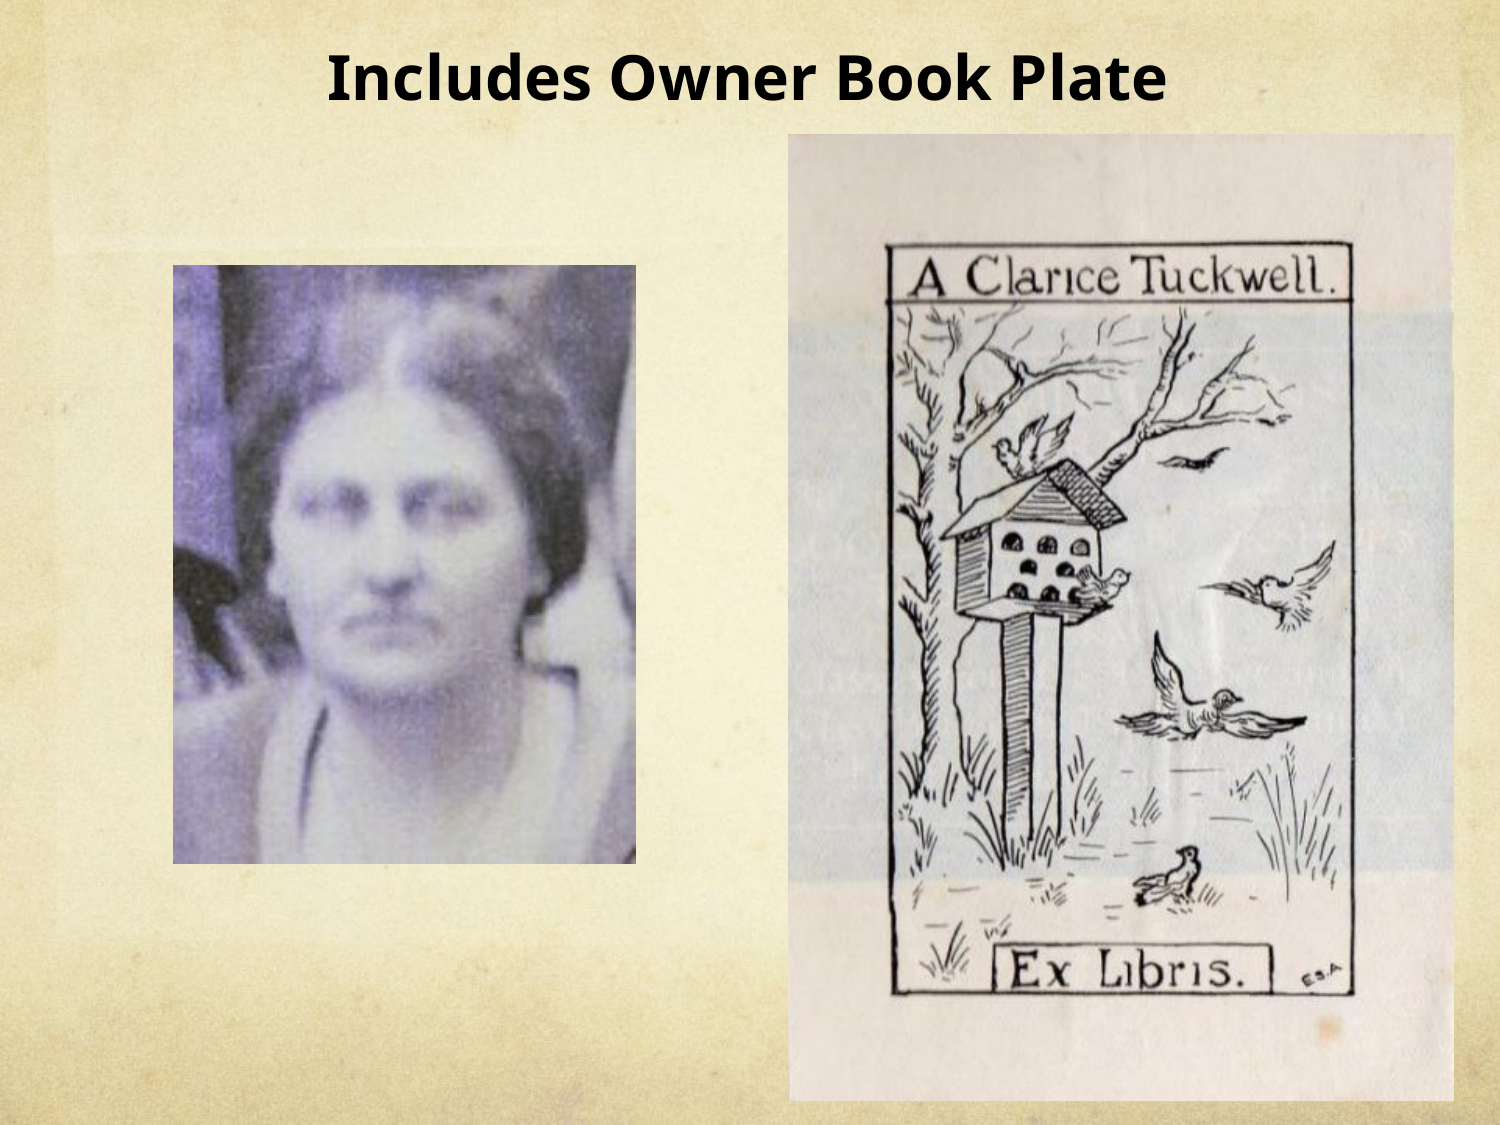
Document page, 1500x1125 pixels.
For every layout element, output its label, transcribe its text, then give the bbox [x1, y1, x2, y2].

picture [0, 0, 1500, 1125]
title Includes Owner Book Plate [15, 41, 1483, 185]
